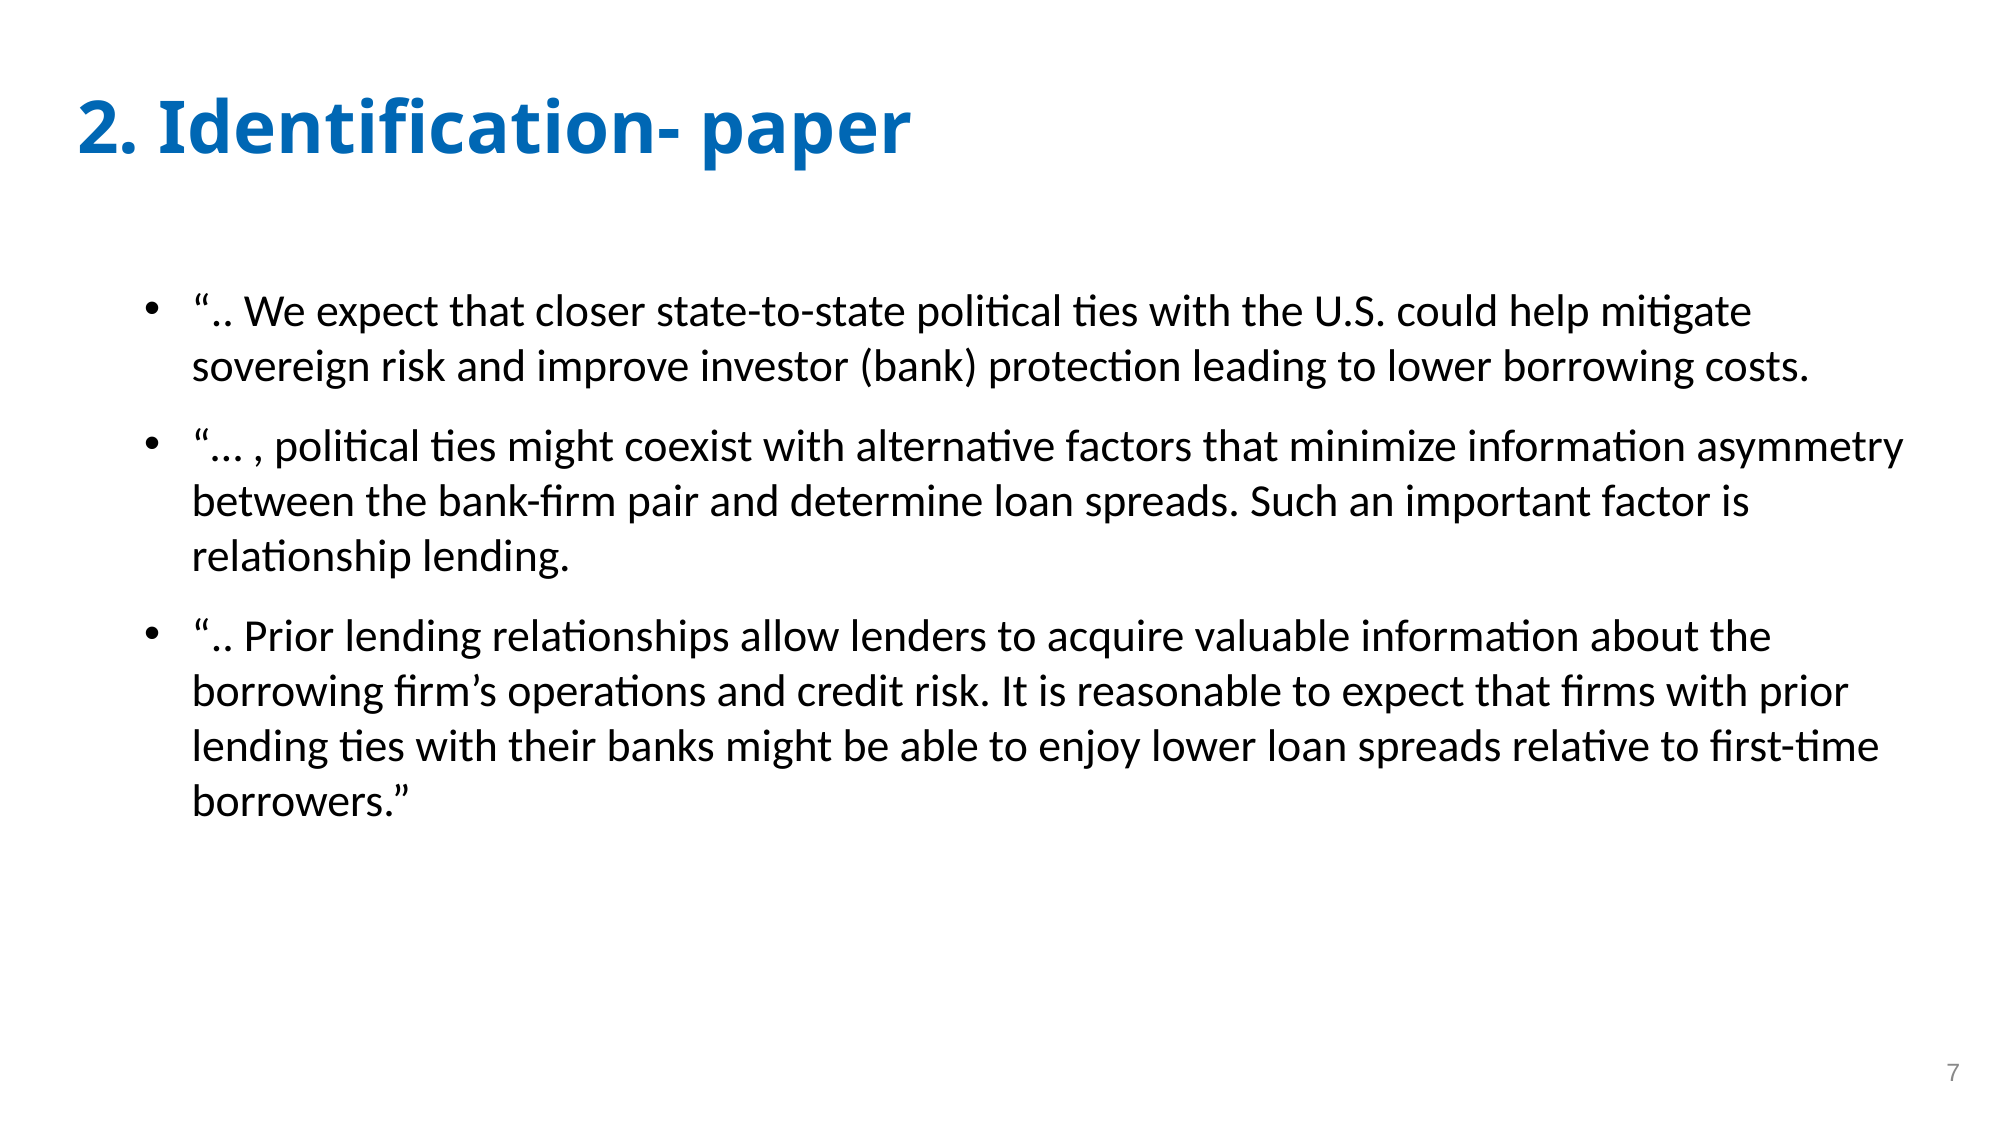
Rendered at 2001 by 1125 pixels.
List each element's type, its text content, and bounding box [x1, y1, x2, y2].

slide_number 7 [1525, 1041, 1976, 1102]
text_box 2. Identification- paper [62, 83, 1860, 177]
text_box “.. We expect that closer state-to-state political ties with the U.S. could help mitigate sovereign risk and improve investor (bank) protection leading to lower borrowing costs. “… , political ties might coexist with alternative factors that minimize information asymmetry between the bank-firm pair and determine loan spreads. Such an important factor is relationship lending. “.. Prior lending relationships allow lenders to acquire valuable information about the borrowing firm’s operations and credit risk. It is reasonable to expect that firms with prior lending ties with their banks might be able to enjoy lower loan spreads relative to first-time borrowers.” [91, 177, 1949, 929]
